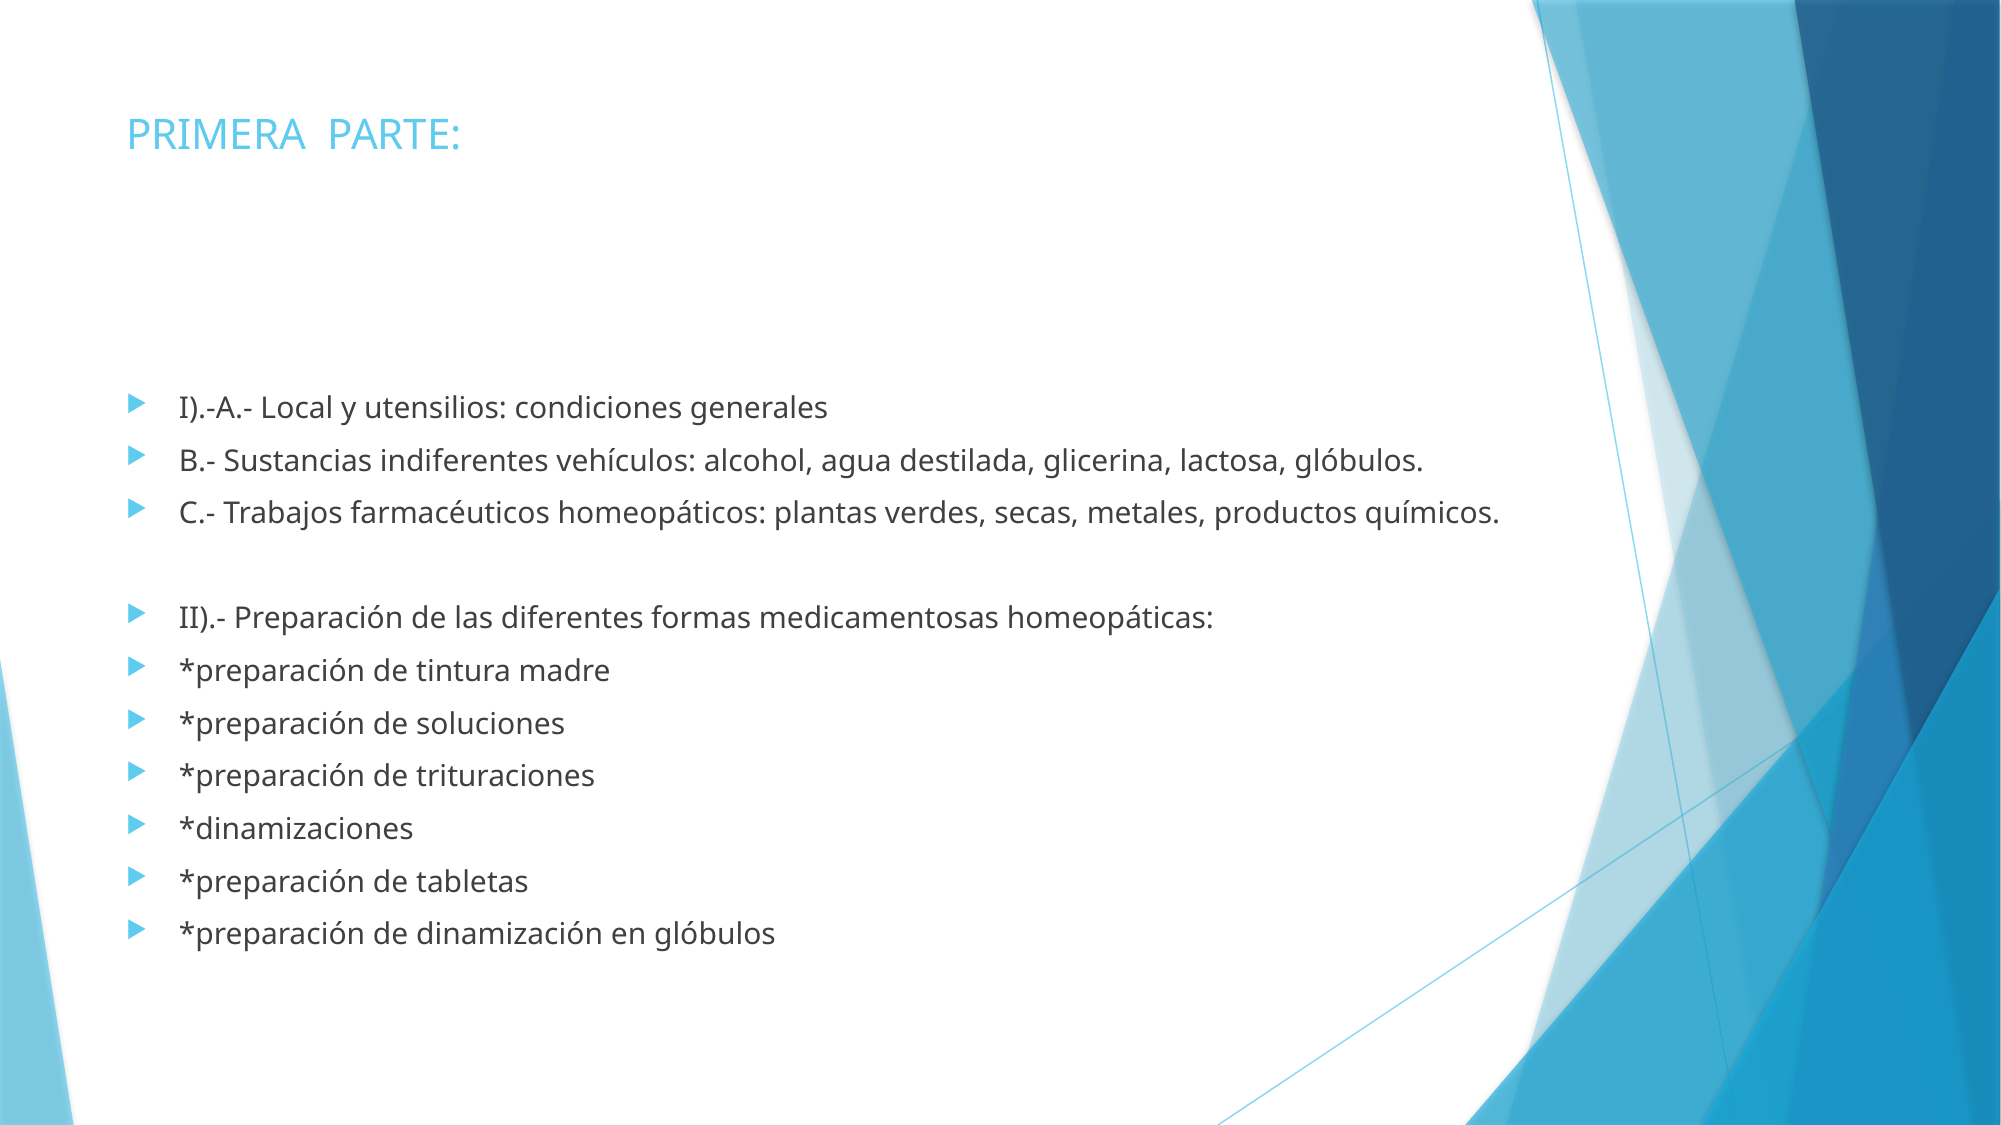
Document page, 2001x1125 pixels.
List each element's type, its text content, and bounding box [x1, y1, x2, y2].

title PRIMERA PARTE: [111, 99, 1522, 292]
list I).-A.- Local y utensilios: condiciones generales B.- Sustancias indiferentes vehículos: alcohol, agua destilada, glicerina, lactosa, glóbulos. C.- Trabajos farmacéuticos homeopáticos: plantas verdes, secas, metales, productos químicos. II).- Preparación de las diferentes formas medicamentosas homeopáticas: *preparación de tintura madre *preparación de soluciones *preparación de trituraciones *dinamizaciones *preparación de tabletas *preparación de dinamización en glóbulos [111, 292, 1522, 992]
